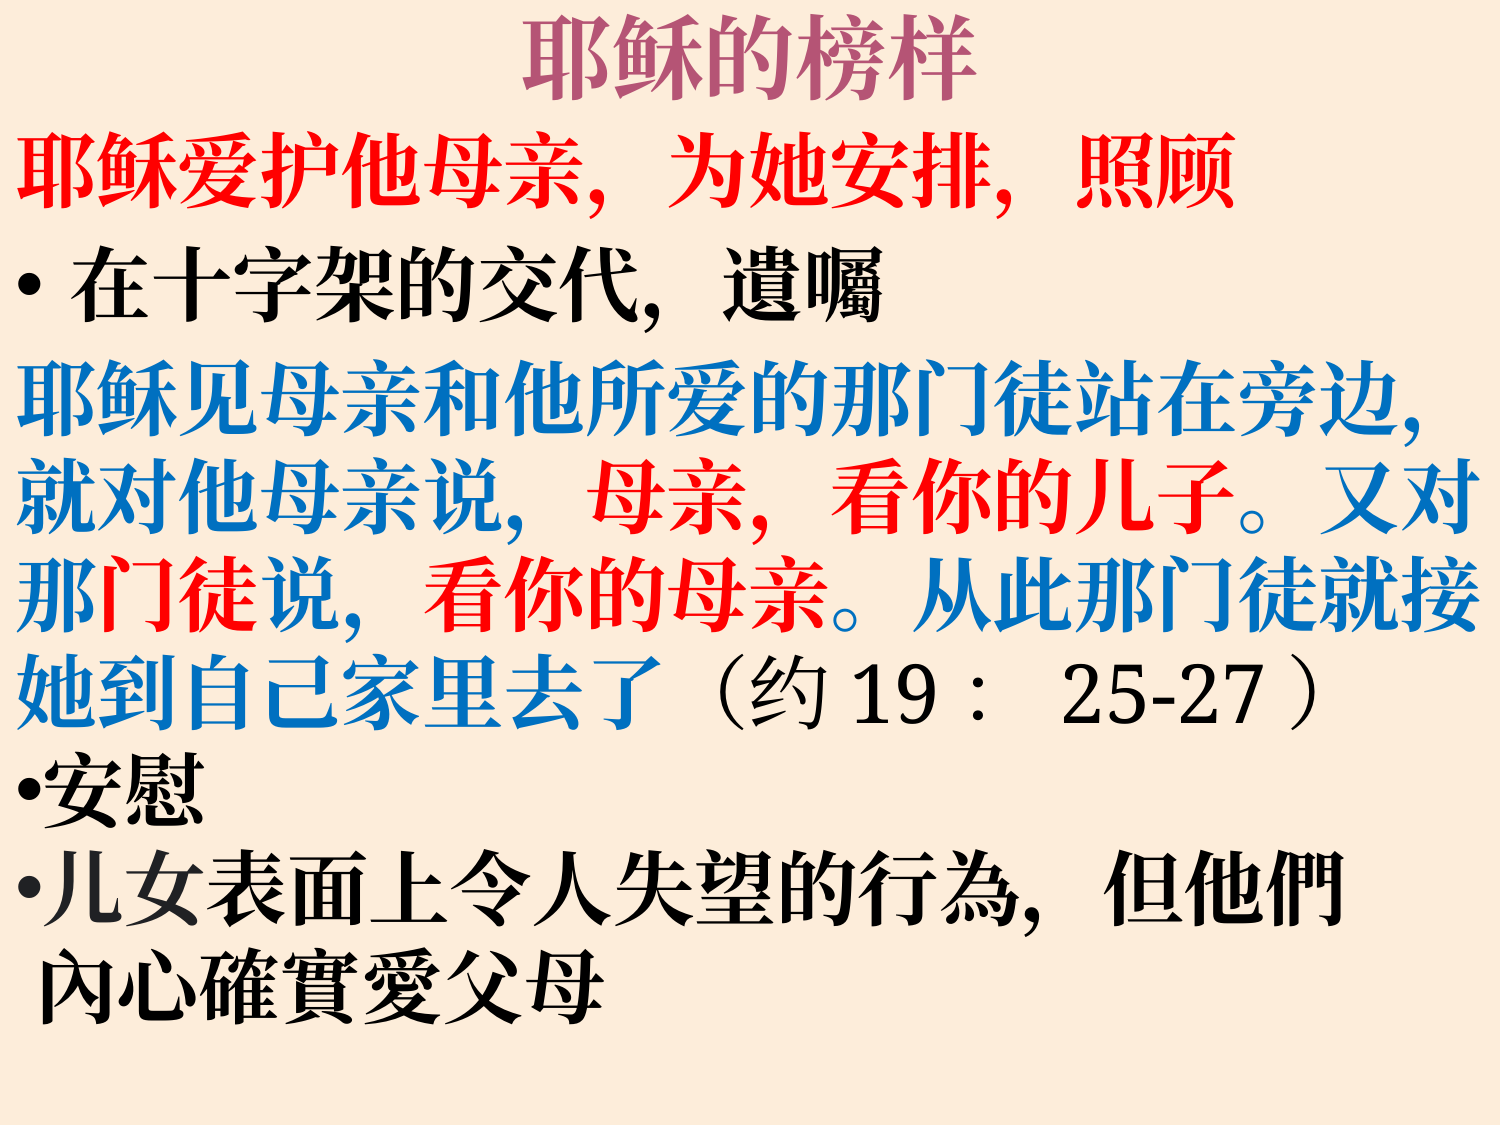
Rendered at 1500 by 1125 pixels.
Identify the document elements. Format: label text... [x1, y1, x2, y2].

title 耶稣的榜样 [0, 0, 1500, 112]
list 耶稣爱护他母亲，为她安排，照顾 在十字架的交代，遺囑 耶稣见母亲和他所爱的那门徒站在旁边，就对他母亲说，母亲，看你的儿子。又对那门徒说，看你的母亲。从此那门徒就接她到自己家里去了（约19：25-27） 安慰 儿女表面上令人失望的行為，但他們 內心確實愛父母 [0, 112, 1500, 1125]
